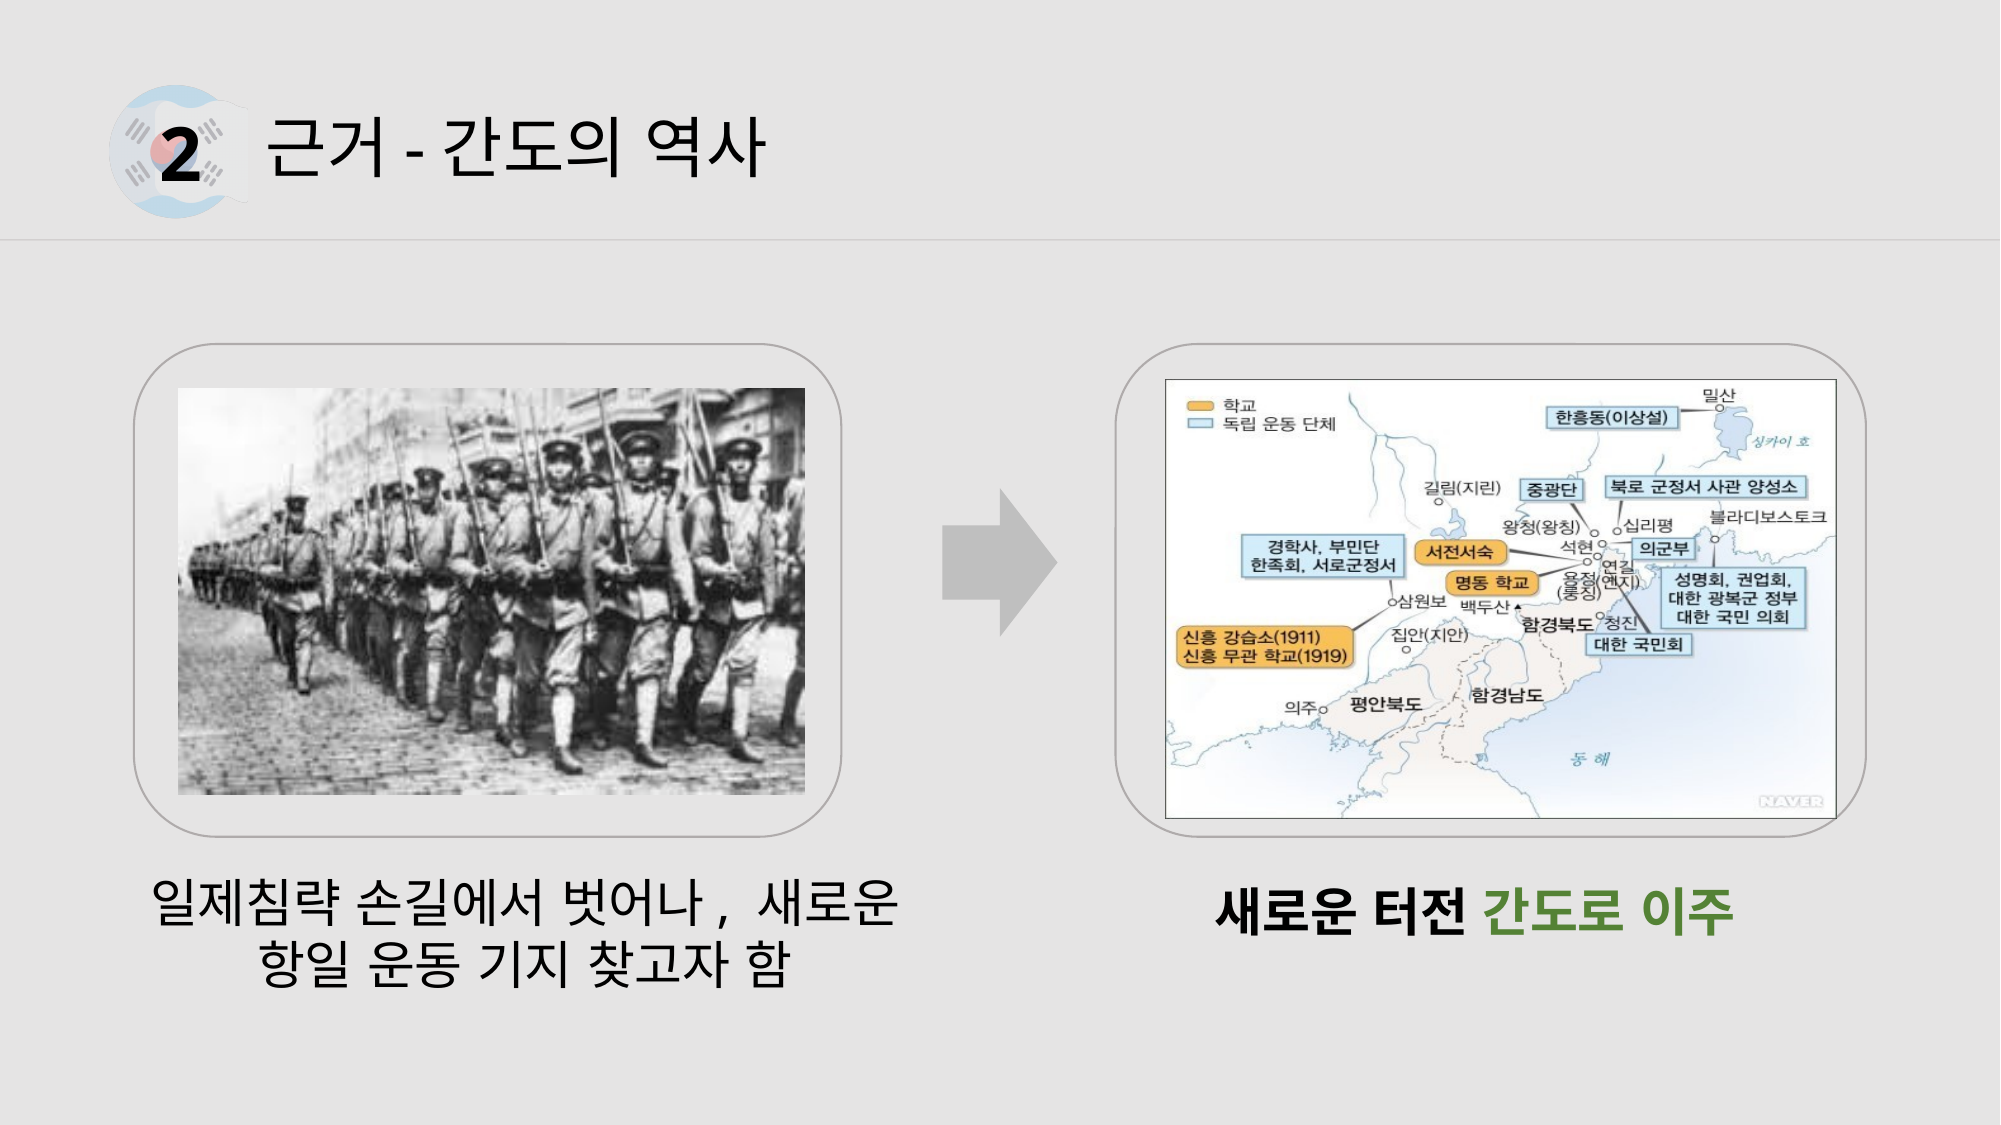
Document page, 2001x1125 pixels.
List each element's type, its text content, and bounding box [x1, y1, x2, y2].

text_box [941, 485, 1059, 640]
text_box 새로운 터전 간도로 이주 [1200, 872, 2000, 950]
text_box 근거-간도의 역사 [250, 98, 842, 194]
picture [1165, 379, 1837, 819]
picture [178, 388, 805, 795]
picture [109, 82, 248, 222]
text_box [1114, 342, 1867, 838]
text_box [132, 342, 843, 838]
text_box 일제침략 손길에서 벗어나, 새로운 항일 운동 기지 찾고자 함 [112, 862, 937, 1003]
